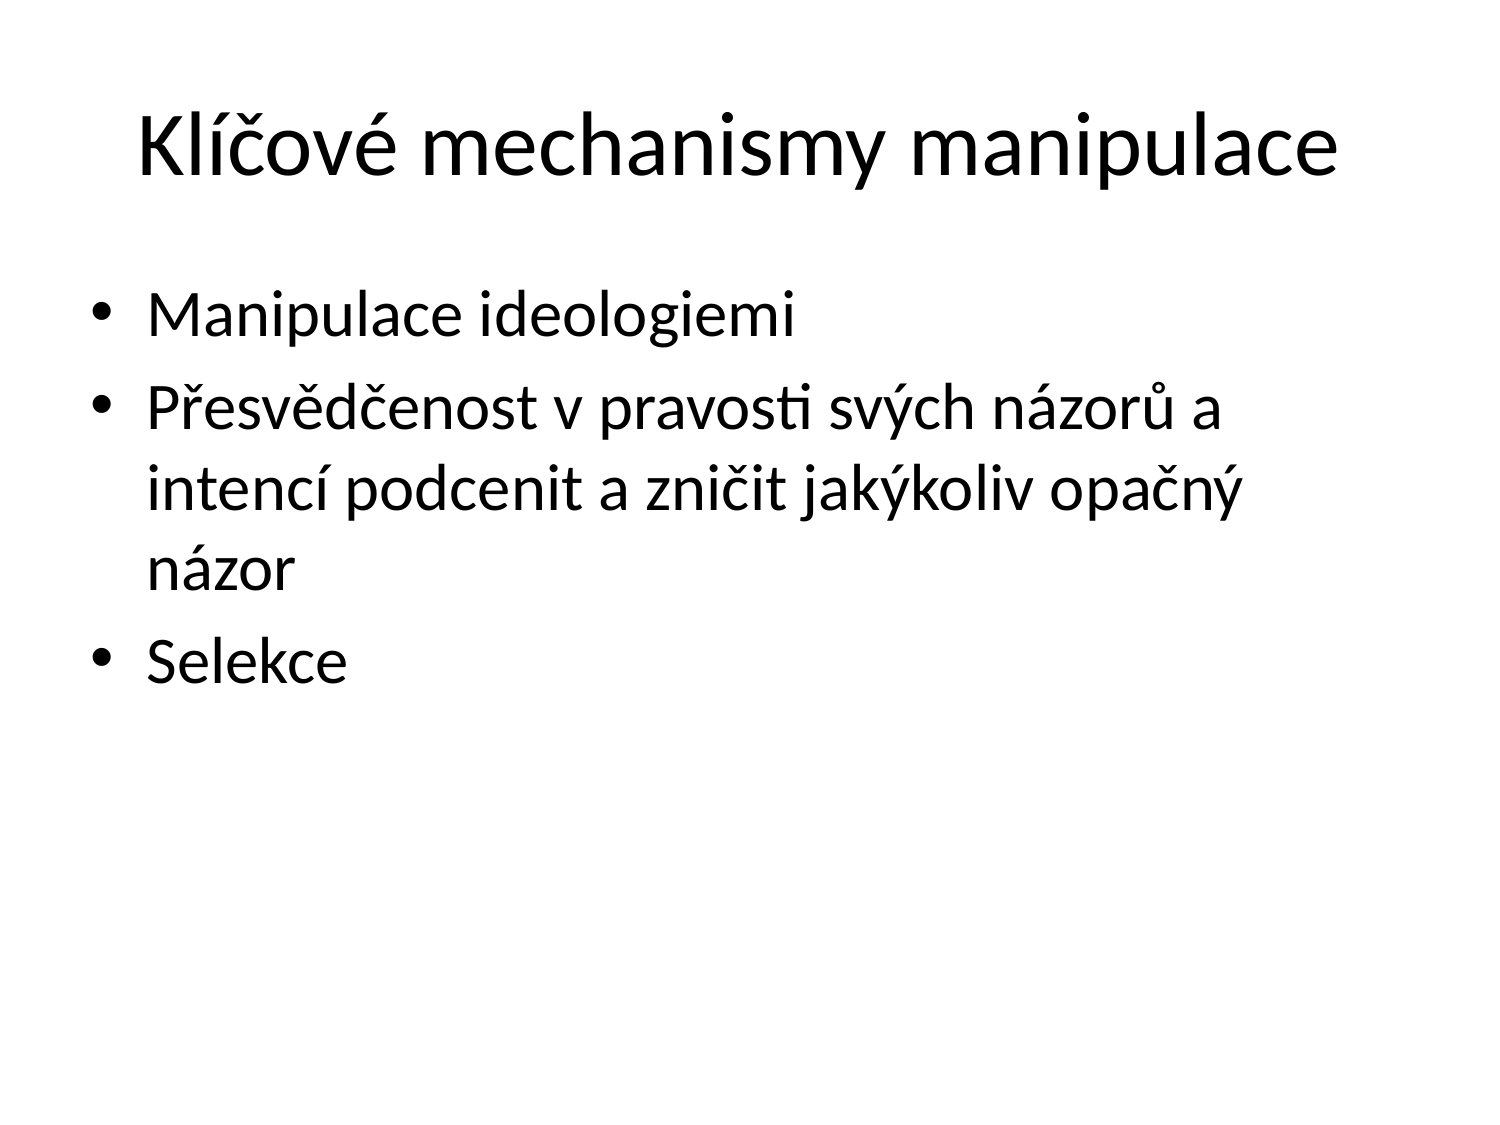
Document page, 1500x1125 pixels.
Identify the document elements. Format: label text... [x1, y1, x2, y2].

title Klíčové mechanismy manipulace [74, 44, 1426, 233]
list Manipulace ideologiemi Přesvědčenost v pravosti svých názorů a intencí podcenit a zničit jakýkoliv opačný názor Selekce [74, 262, 1426, 1006]
